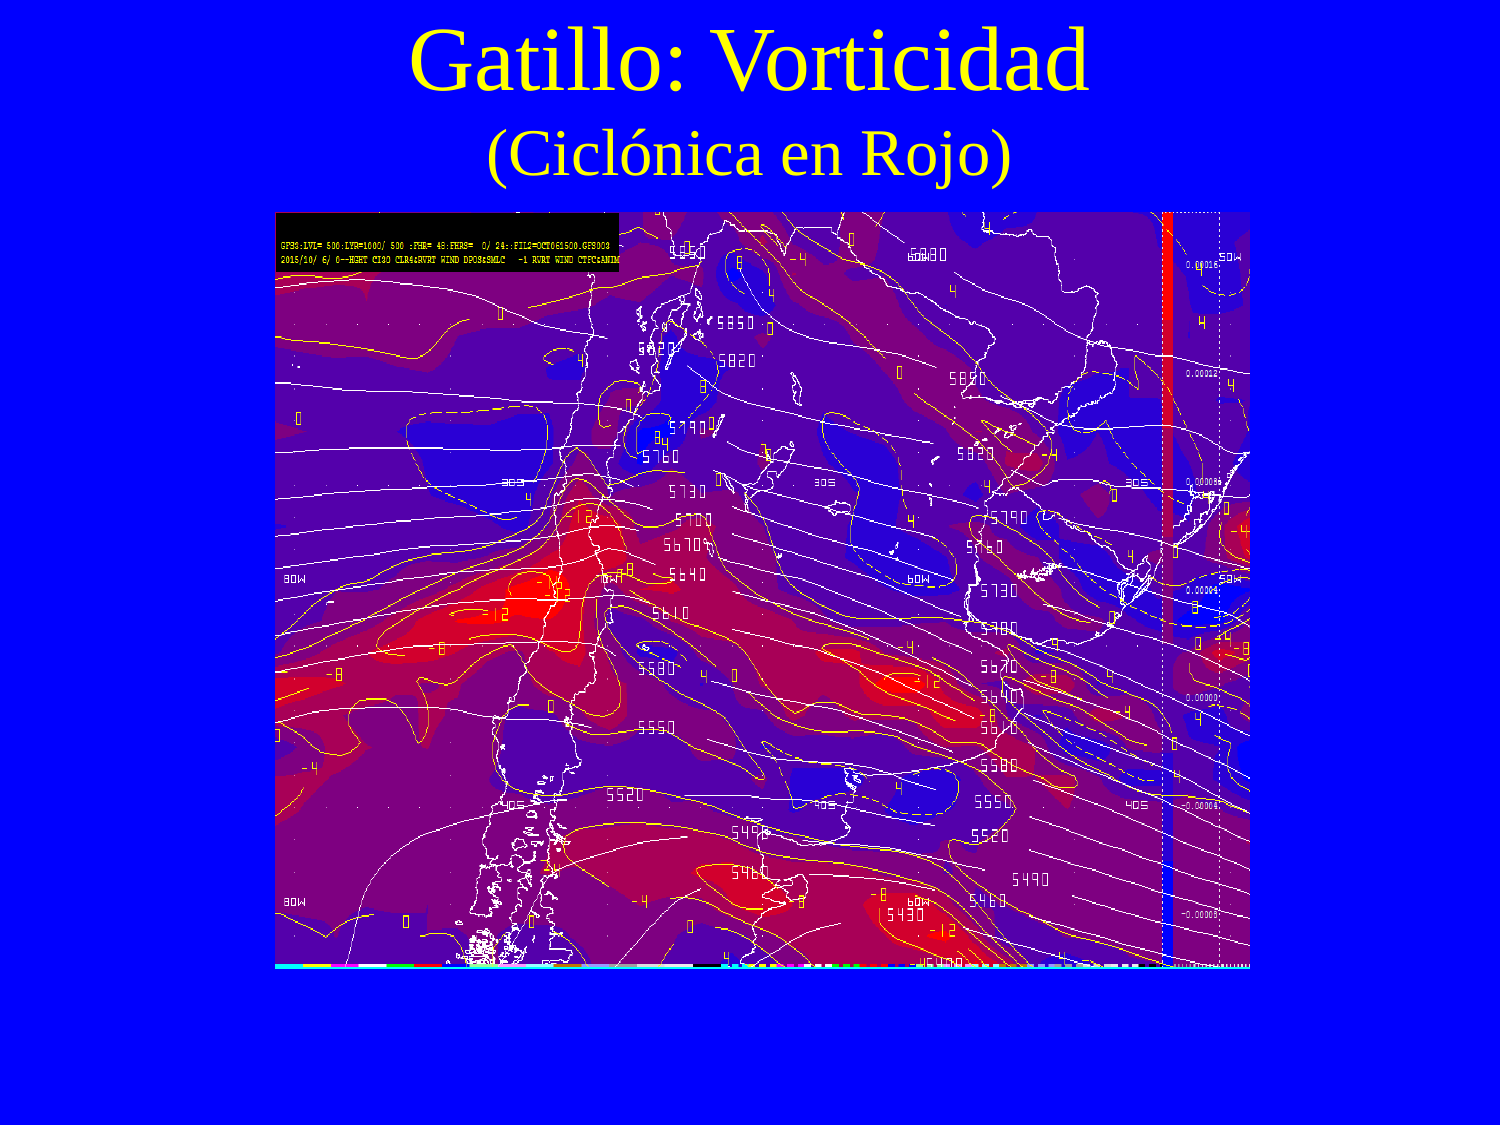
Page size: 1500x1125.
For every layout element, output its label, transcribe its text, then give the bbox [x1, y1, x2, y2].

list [274, 212, 1251, 969]
title Gatillo: Vorticidad (Ciclónica en Rojo) [112, 0, 1388, 188]
